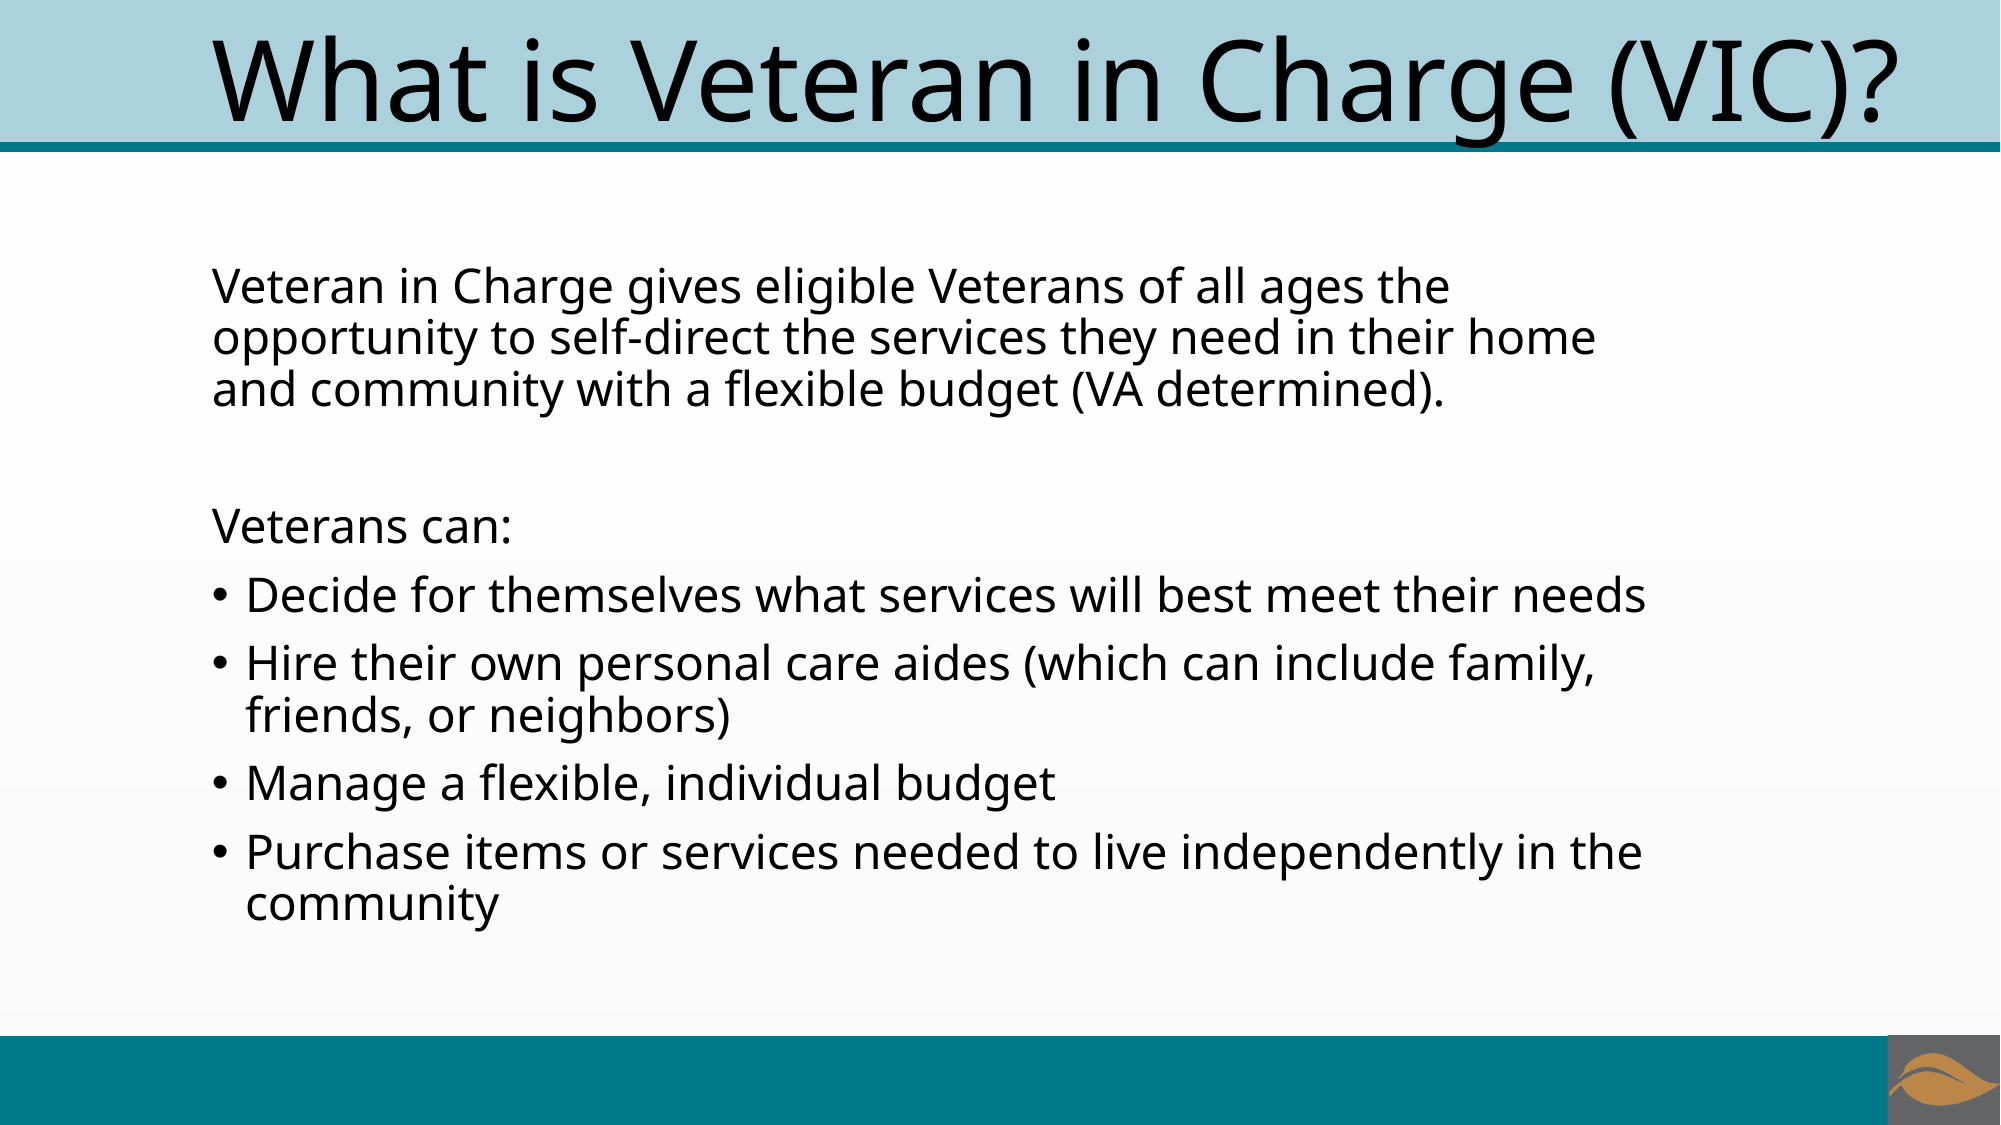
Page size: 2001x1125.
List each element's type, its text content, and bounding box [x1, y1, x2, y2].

title What is Veteran in Charge (VIC)? [196, 0, 1921, 197]
list Veteran in Charge gives eligible Veterans of all ages the opportunity to self-direct the services they need in their home and community with a flexible budget (VA determined). Veterans can: Decide for themselves what services will best meet their needs Hire their own personal care aides (which can include family, friends, or neighbors) Manage a flexible, individual budget Purchase items or services needed to live independently in the community [196, 196, 1688, 988]
picture [1887, 1035, 2000, 1125]
